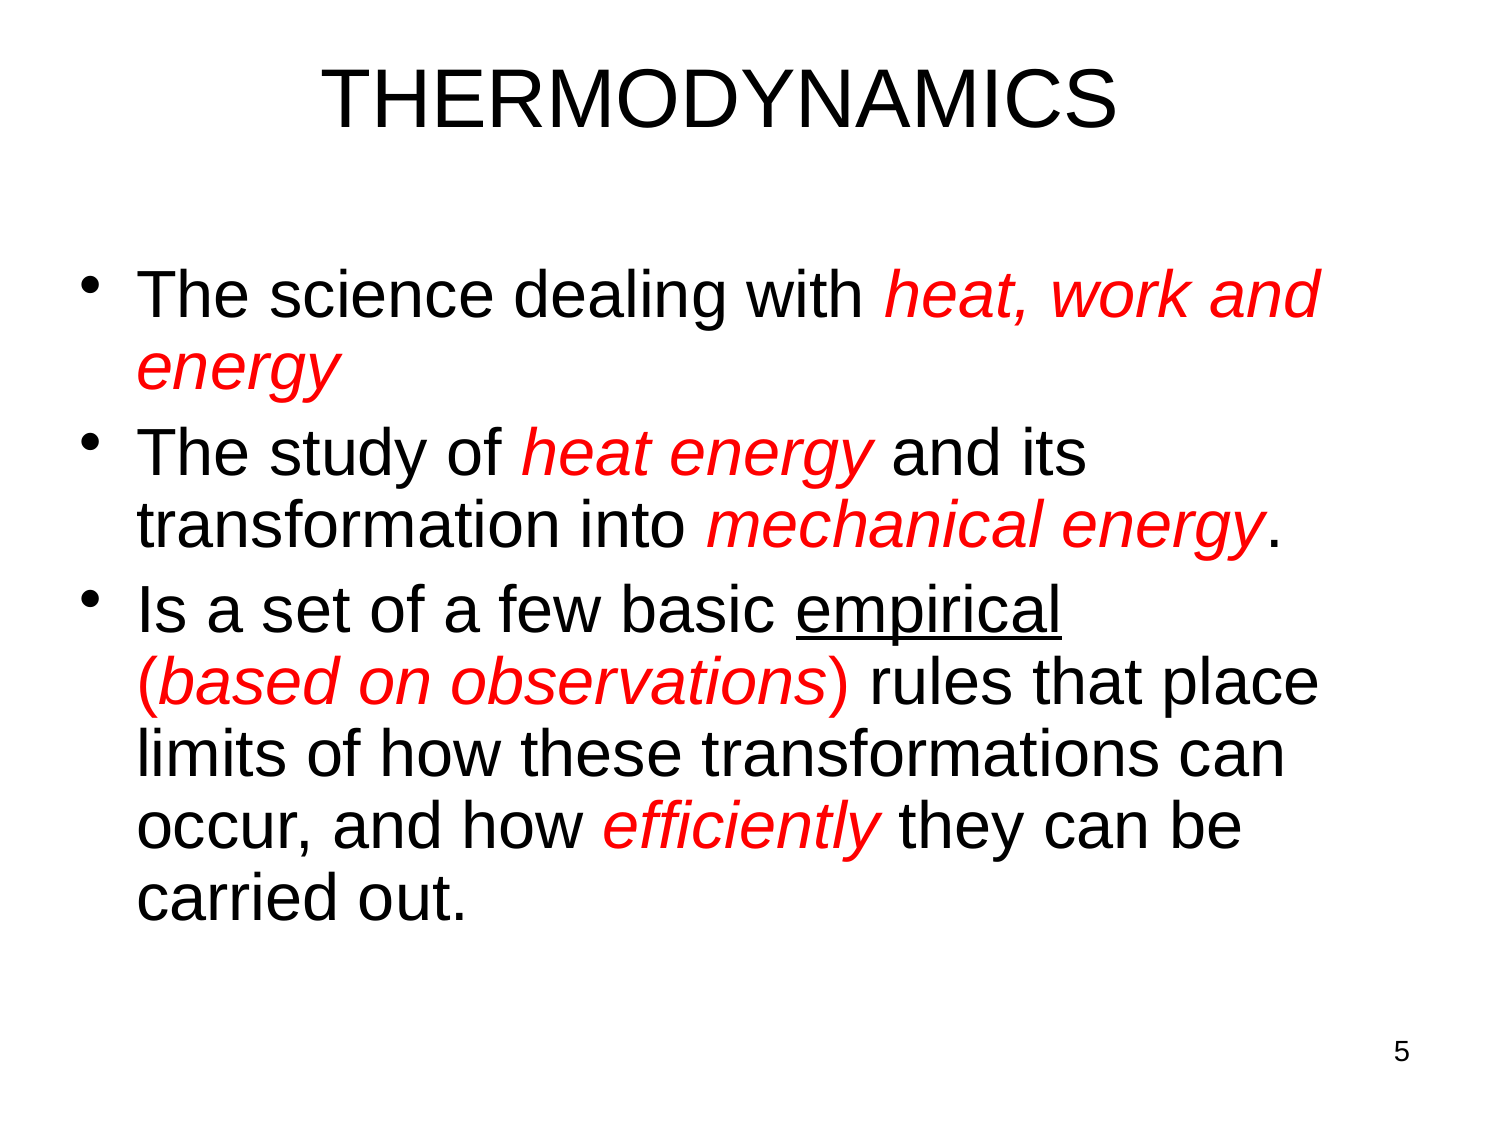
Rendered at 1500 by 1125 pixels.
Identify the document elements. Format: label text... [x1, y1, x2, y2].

title THERMODYNAMICS [38, 0, 1425, 188]
text_box The science dealing with heat, work and energy The study of heat energy and its transformation into mechanical energy. Is a set of a few basic empirical (based on observations) rules that place limits of how these transformations can occur, and how efficiently they can be carried out. [65, 253, 1420, 992]
slide_number 5 [1074, 1024, 1425, 1103]
